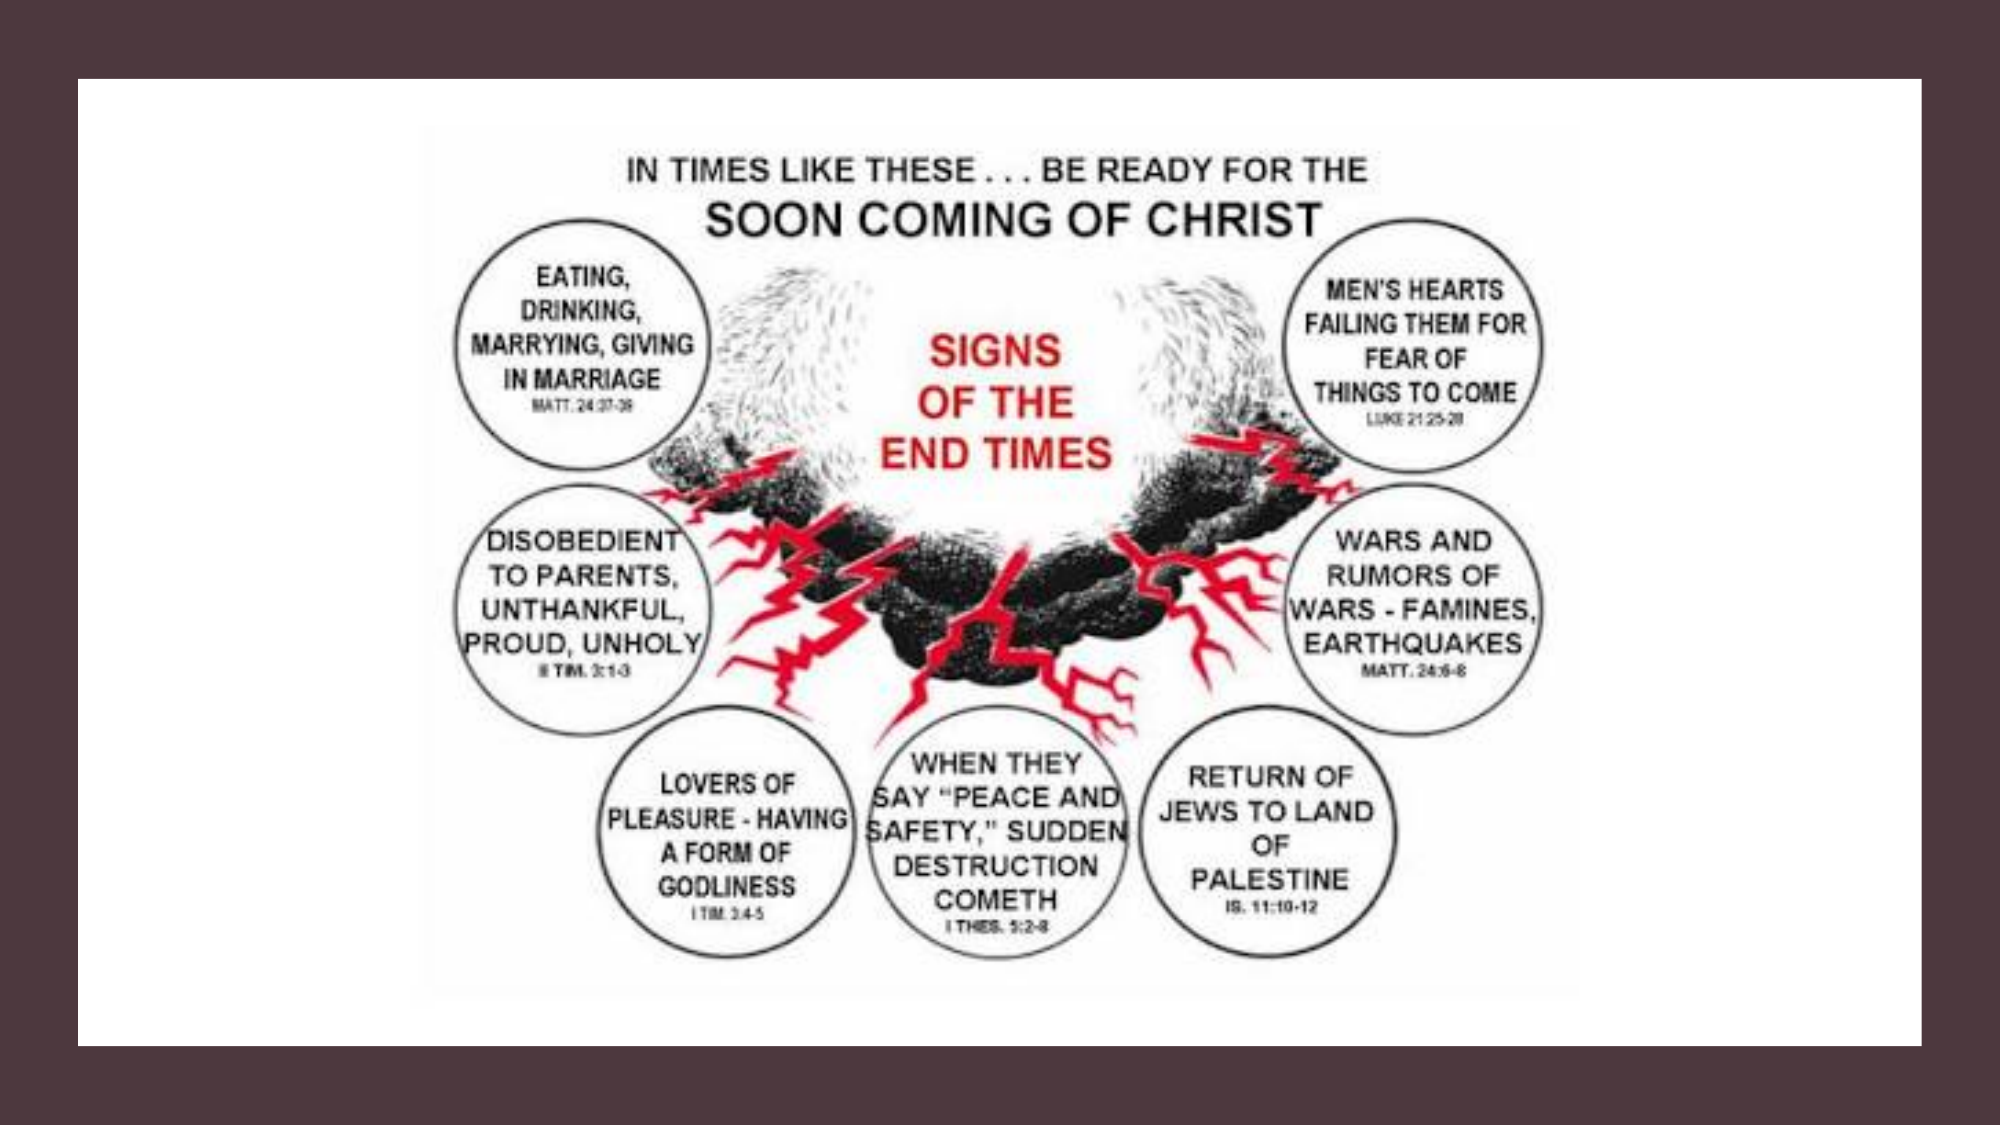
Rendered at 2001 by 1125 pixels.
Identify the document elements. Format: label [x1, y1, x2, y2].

picture [390, 105, 1610, 1020]
text_box [0, 0, 2000, 1125]
text_box [77, 78, 1923, 1047]
